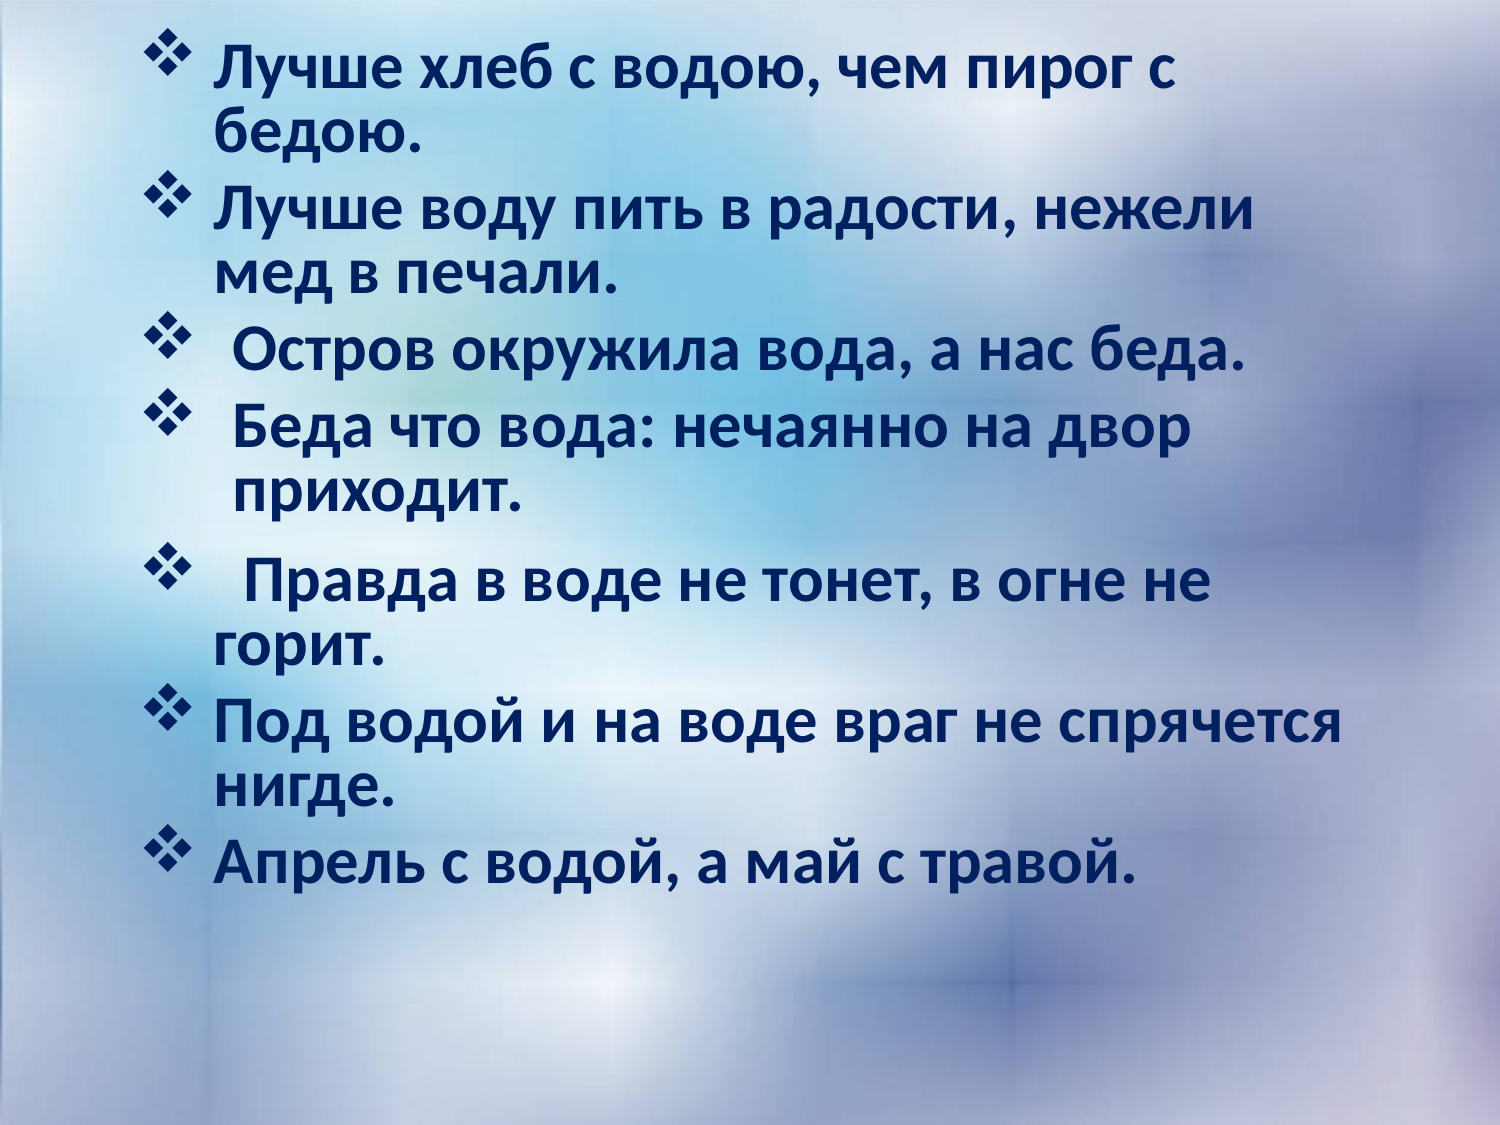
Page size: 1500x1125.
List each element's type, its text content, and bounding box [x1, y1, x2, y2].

picture [0, 0, 1500, 1125]
list Лучше хлеб с водою, чем пирог с бедою. Лучше воду пить в радости, нежели мед в печали. Остров окружила вода, а нас беда. Беда что вода: нечаянно на двор приходит. Правда в воде не тонет, в огне не горит. Под водой и на воде враг не спрячется нигде. Апрель с водой, а май с травой. [123, 78, 1400, 1059]
